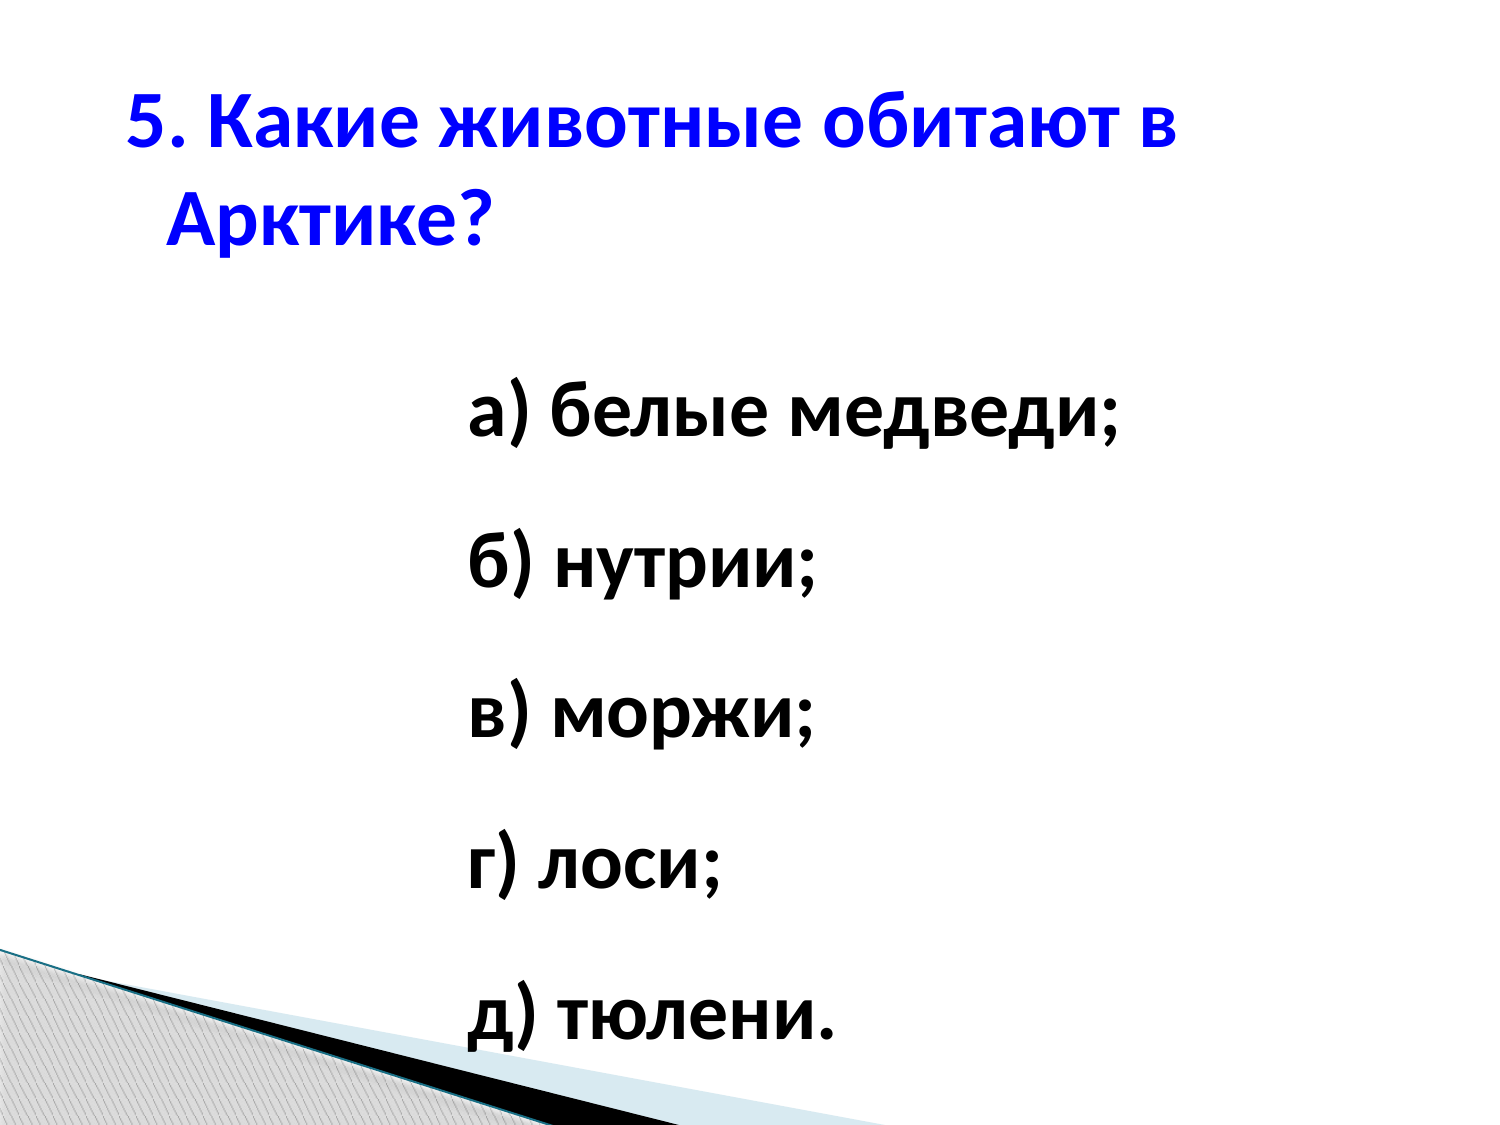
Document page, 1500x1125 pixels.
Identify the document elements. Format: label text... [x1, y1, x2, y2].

list 5. Какие животные обитают в Арктике? а) белые медведи; б) нутрии; в) моржи; г) лоси; д) тюлени. [93, 58, 1442, 1067]
